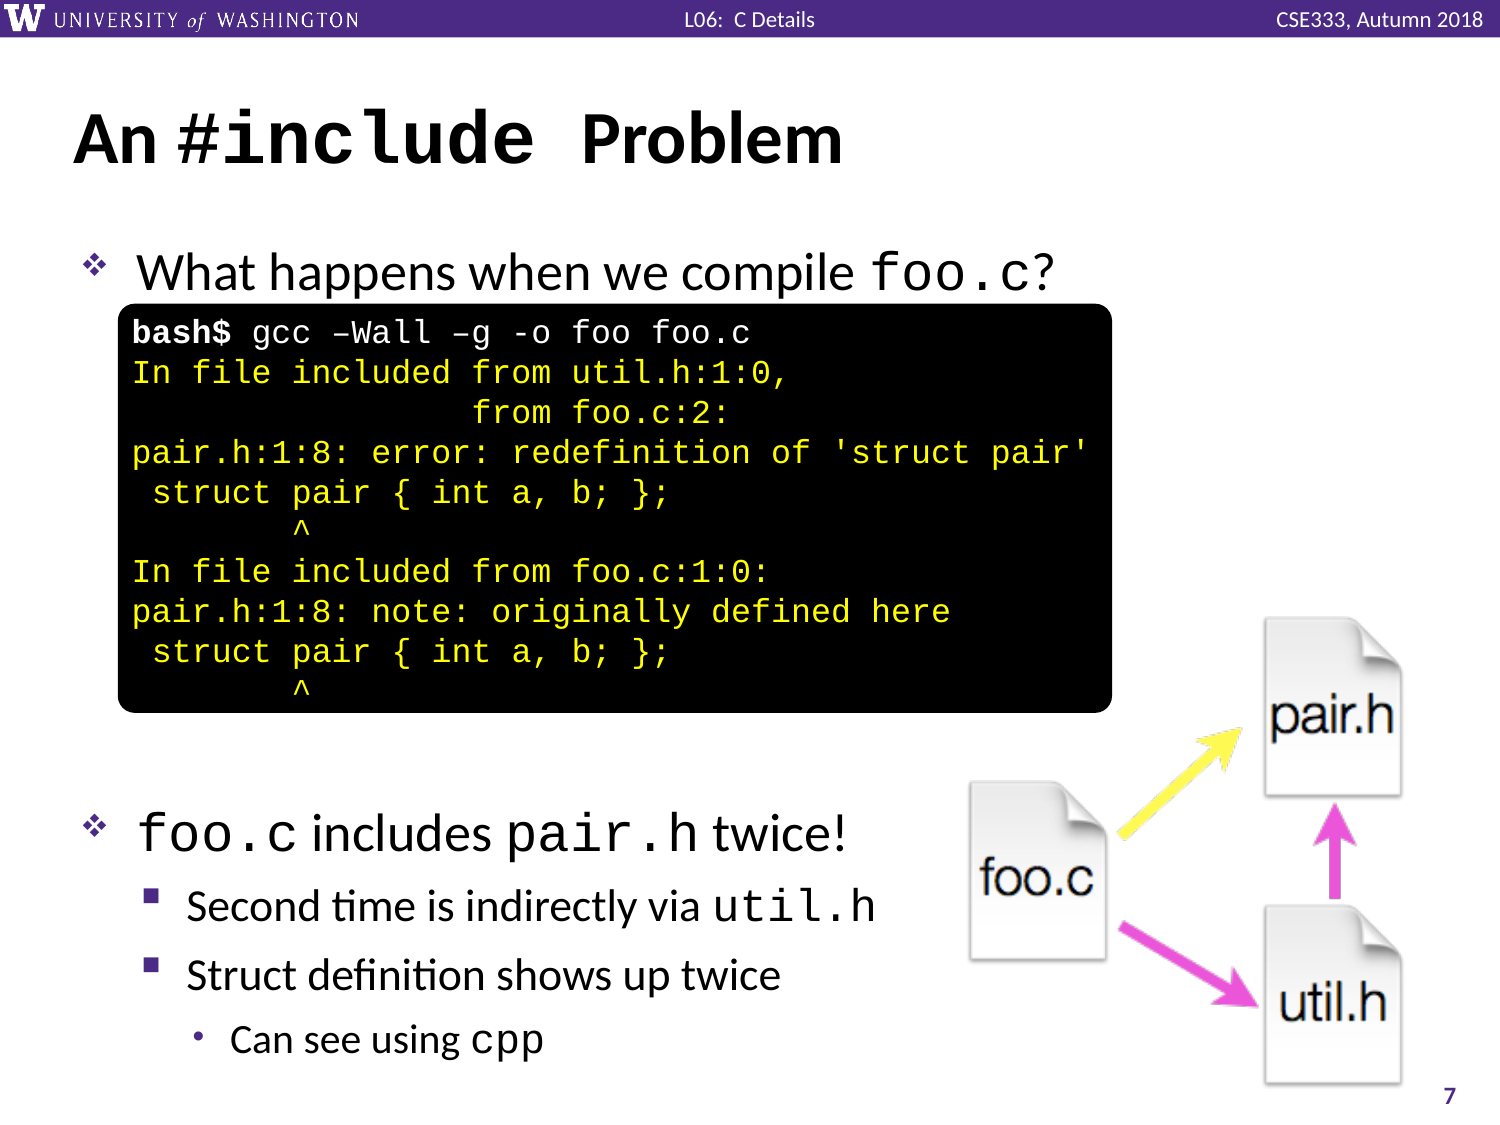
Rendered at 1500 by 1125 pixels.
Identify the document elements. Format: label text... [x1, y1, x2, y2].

list What happens when we compile foo.c? foo.c includes pair.h twice! Second time is indirectly via util.h Struct definition shows up twice Can see using cpp [64, 223, 1438, 1040]
picture [941, 614, 1430, 1096]
title An #include Problem [58, 71, 1438, 197]
slide_number 7 [1400, 1065, 1500, 1125]
picture [4, 4, 358, 32]
text_box bash$ gcc –Wall –g -o foo foo.c In file included from util.h:1:0, from foo.c:2: pair.h:1:8: error: redefinition of 'struct pair' struct pair { int a, b; }; ^ In file included from foo.c:1:0: pair.h:1:8: note: originally defined here struct pair { int a, b; }; ^ [119, 305, 1110, 711]
